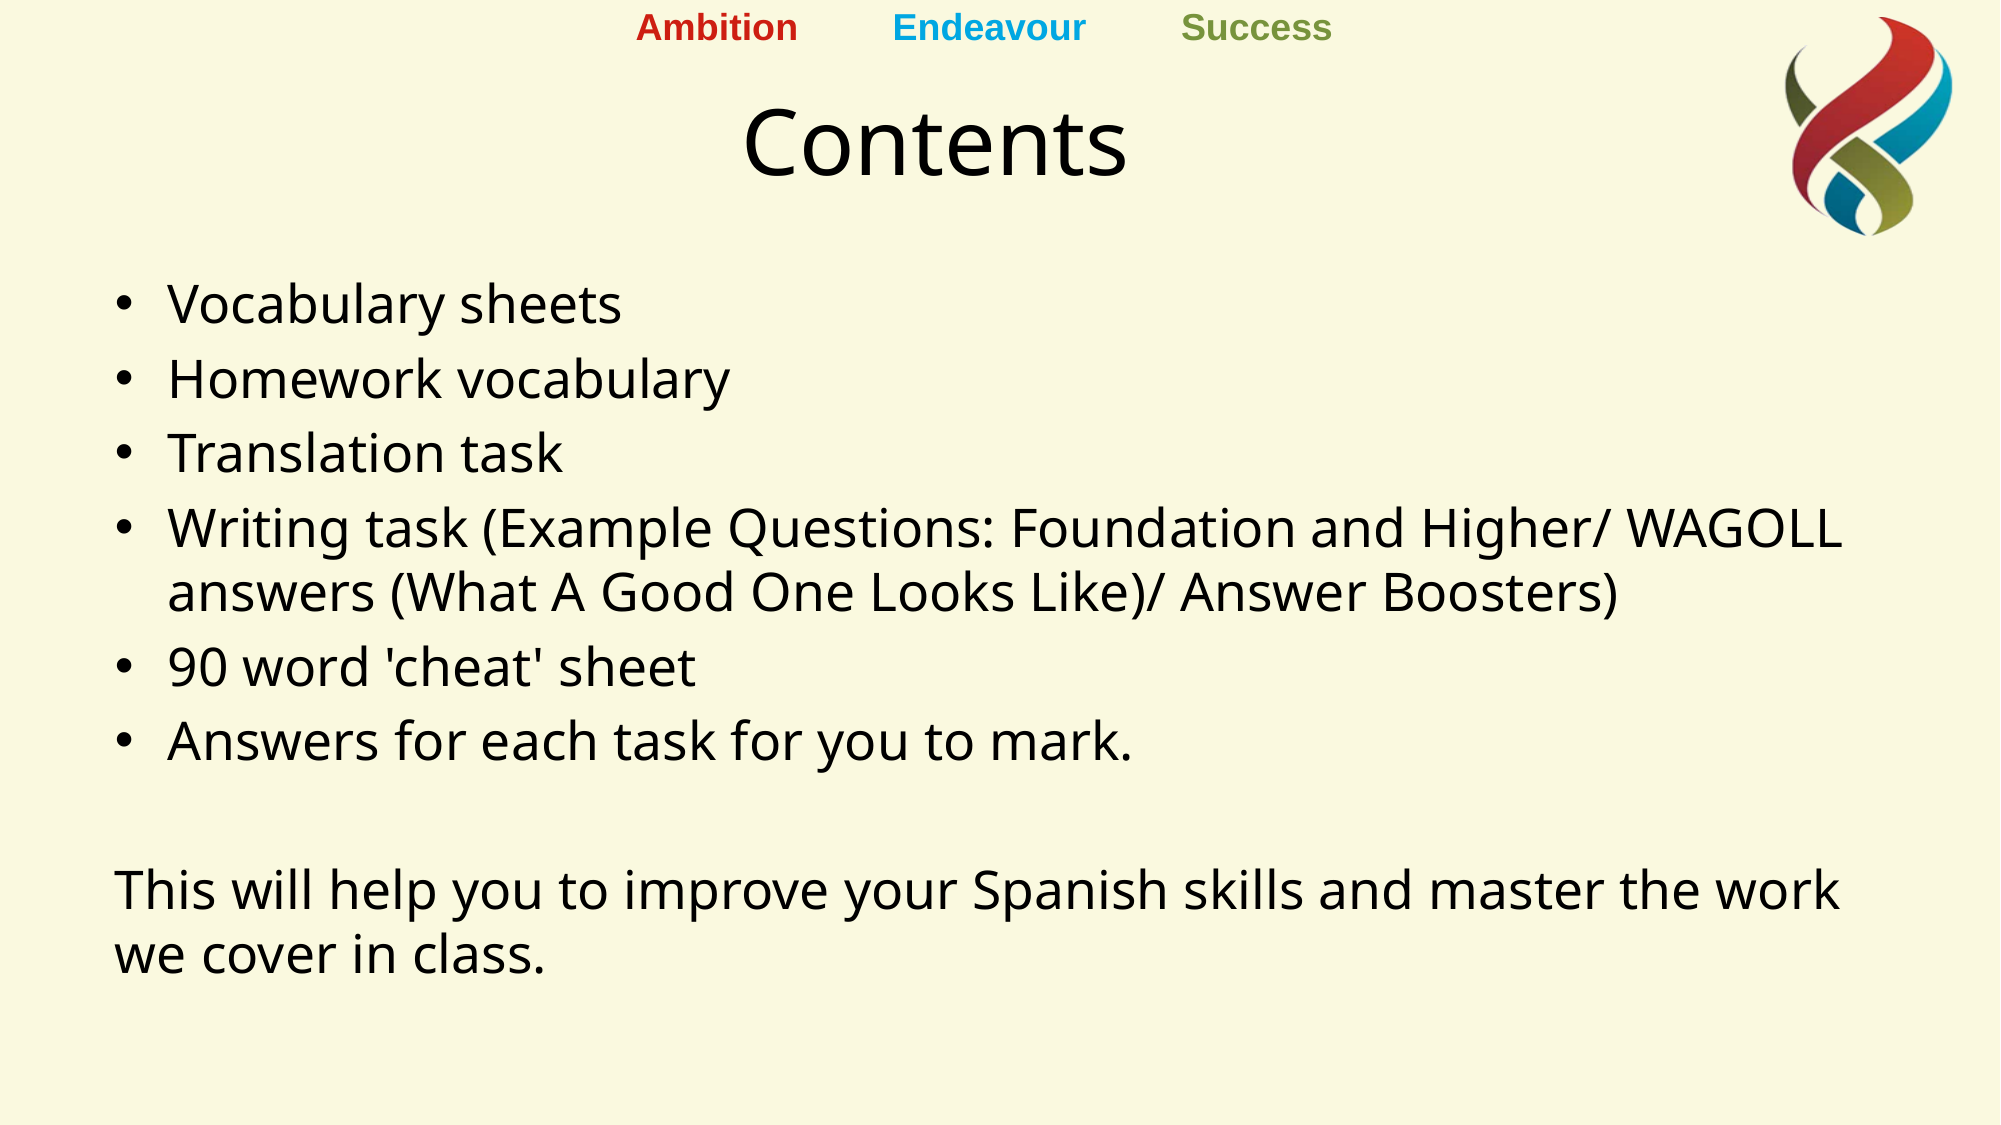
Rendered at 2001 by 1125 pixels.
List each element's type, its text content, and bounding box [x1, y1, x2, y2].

list Vocabulary sheets Homework vocabulary Translation task Writing task (Example Questions: Foundation and Higher/ WAGOLL answers (What A Good One Looks Like)/ Answer Boosters) 90 word 'cheat' sheet Answers for each task for you to mark. This will help you to improve your Spanish skills and master the work we cover in class. [99, 262, 1900, 1005]
picture [1771, 17, 1959, 256]
title Contents [99, 45, 1772, 233]
